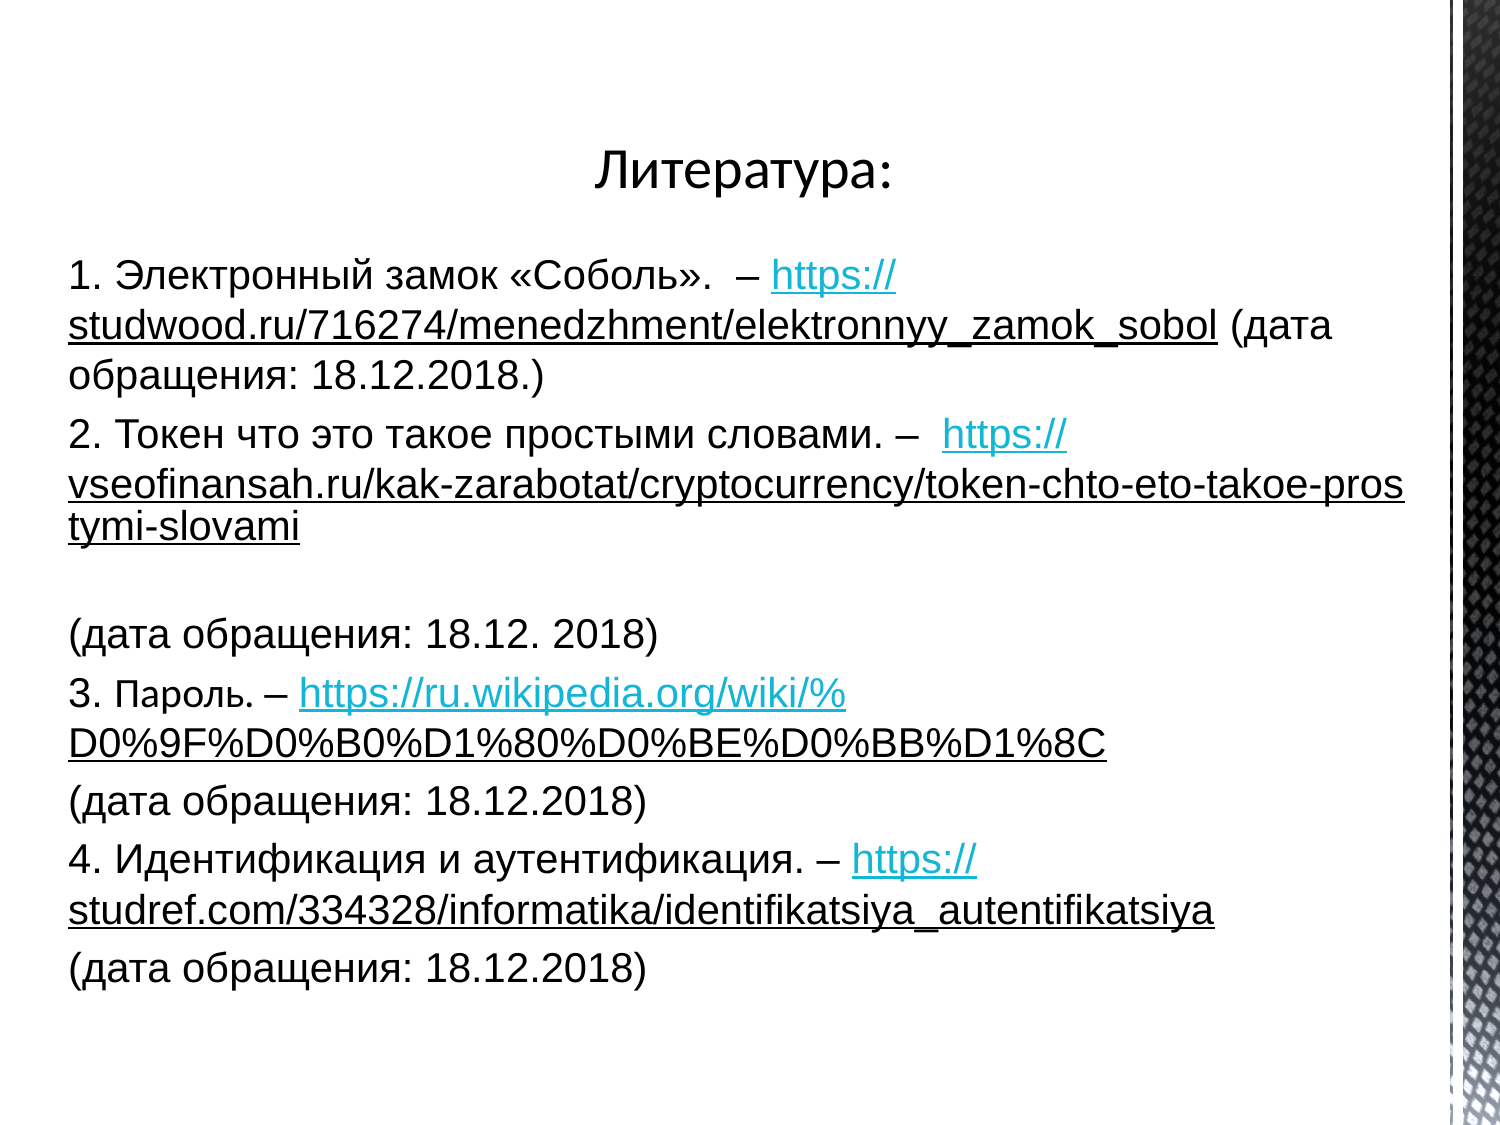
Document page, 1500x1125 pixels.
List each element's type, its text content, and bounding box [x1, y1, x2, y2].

picture [1447, 0, 1500, 1125]
list 1. Электронный замок «Соболь». – https://studwood.ru/716274/menedzhment/elektronnyy_zamok_sobol (дата обращения: 18.12.2018.) 2. Токен что это такое простыми словами. – https://vseofinansah.ru/kak-zarabotat/cryptocurrency/token-chto-eto-takoe-prostymi-slovami (дата обращения: 18.12. 2018) 3. Пароль. – https://ru.wikipedia.org/wiki/%D0%9F%D0%B0%D1%80%D0%BE%D0%BB%D1%8C (дата обращения: 18.12.2018) 4. Идентификация и аутентификация. – https://studref.com/334328/informatika/identifikatsiya_autentifikatsiya (дата обращения: 18.12.2018) [53, 231, 1424, 1083]
title Литература: [76, 75, 1412, 256]
